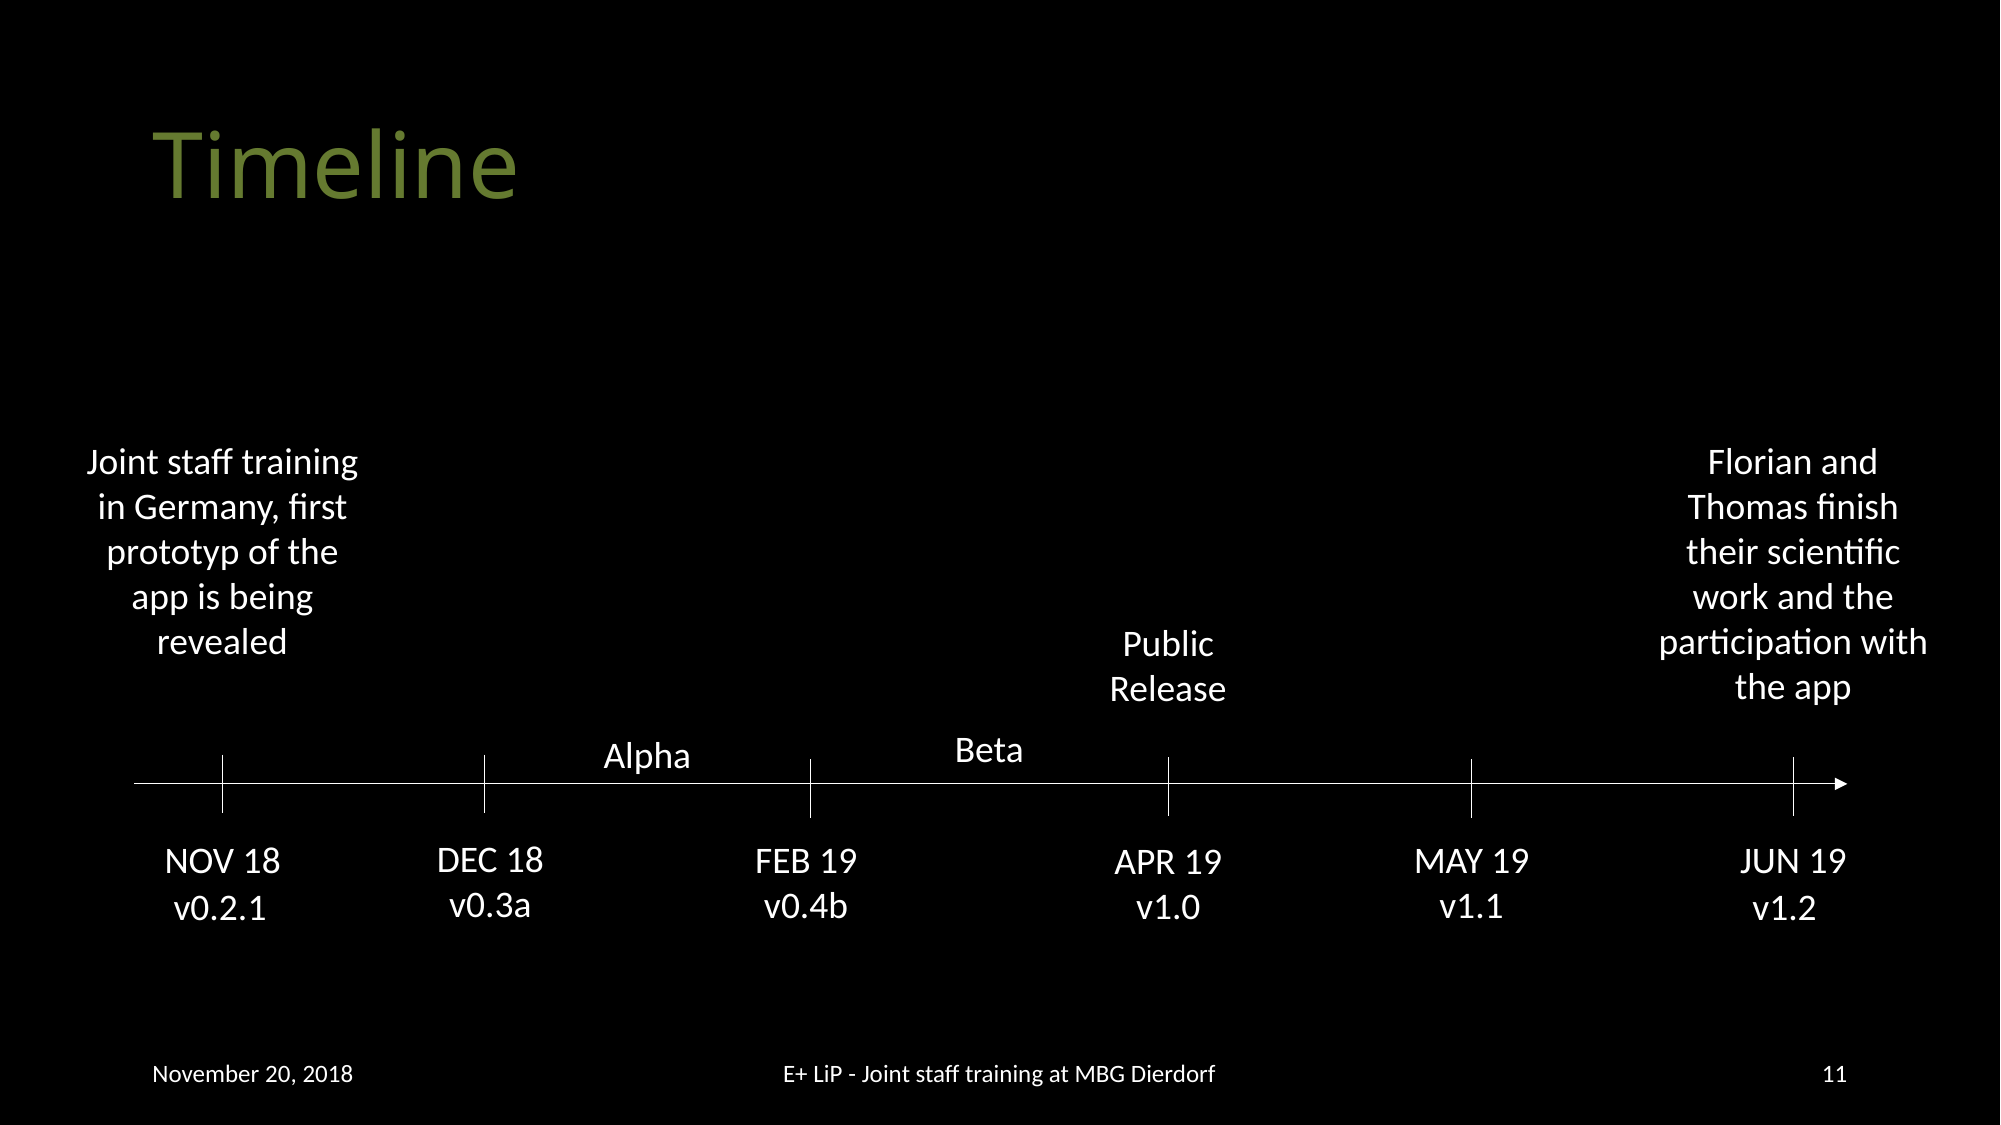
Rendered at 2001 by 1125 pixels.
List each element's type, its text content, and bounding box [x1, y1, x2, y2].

footer E+ LiP - Joint staff training at MBG Dierdorf [662, 1042, 1338, 1103]
text_box v0.2.1 [158, 875, 292, 935]
text_box Joint staff training in Germany, first prototyp of the app is being revealed [70, 430, 375, 670]
text_box Florian and Thomas finish their scientific work and the participation with the app [1641, 430, 1945, 715]
slide_number 11 [1412, 1042, 1863, 1103]
text_box APR 19 v1.0 [1086, 829, 1250, 935]
text_box MAY 19 v1.1 [1389, 828, 1553, 934]
text_box Public Release [1058, 611, 1278, 717]
text_box v1.2 [1737, 875, 1850, 935]
text_box FEB 19 v0.4b [724, 828, 888, 934]
text_box Alpha [484, 723, 810, 783]
title Timeline [137, 59, 1863, 278]
text_box Beta [810, 717, 1169, 778]
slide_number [137, 1042, 588, 1103]
text_box DEC 18 v0.3a [408, 827, 572, 933]
text_box JUN 19 [1718, 828, 1869, 889]
text_box NOV 18 [141, 828, 305, 889]
